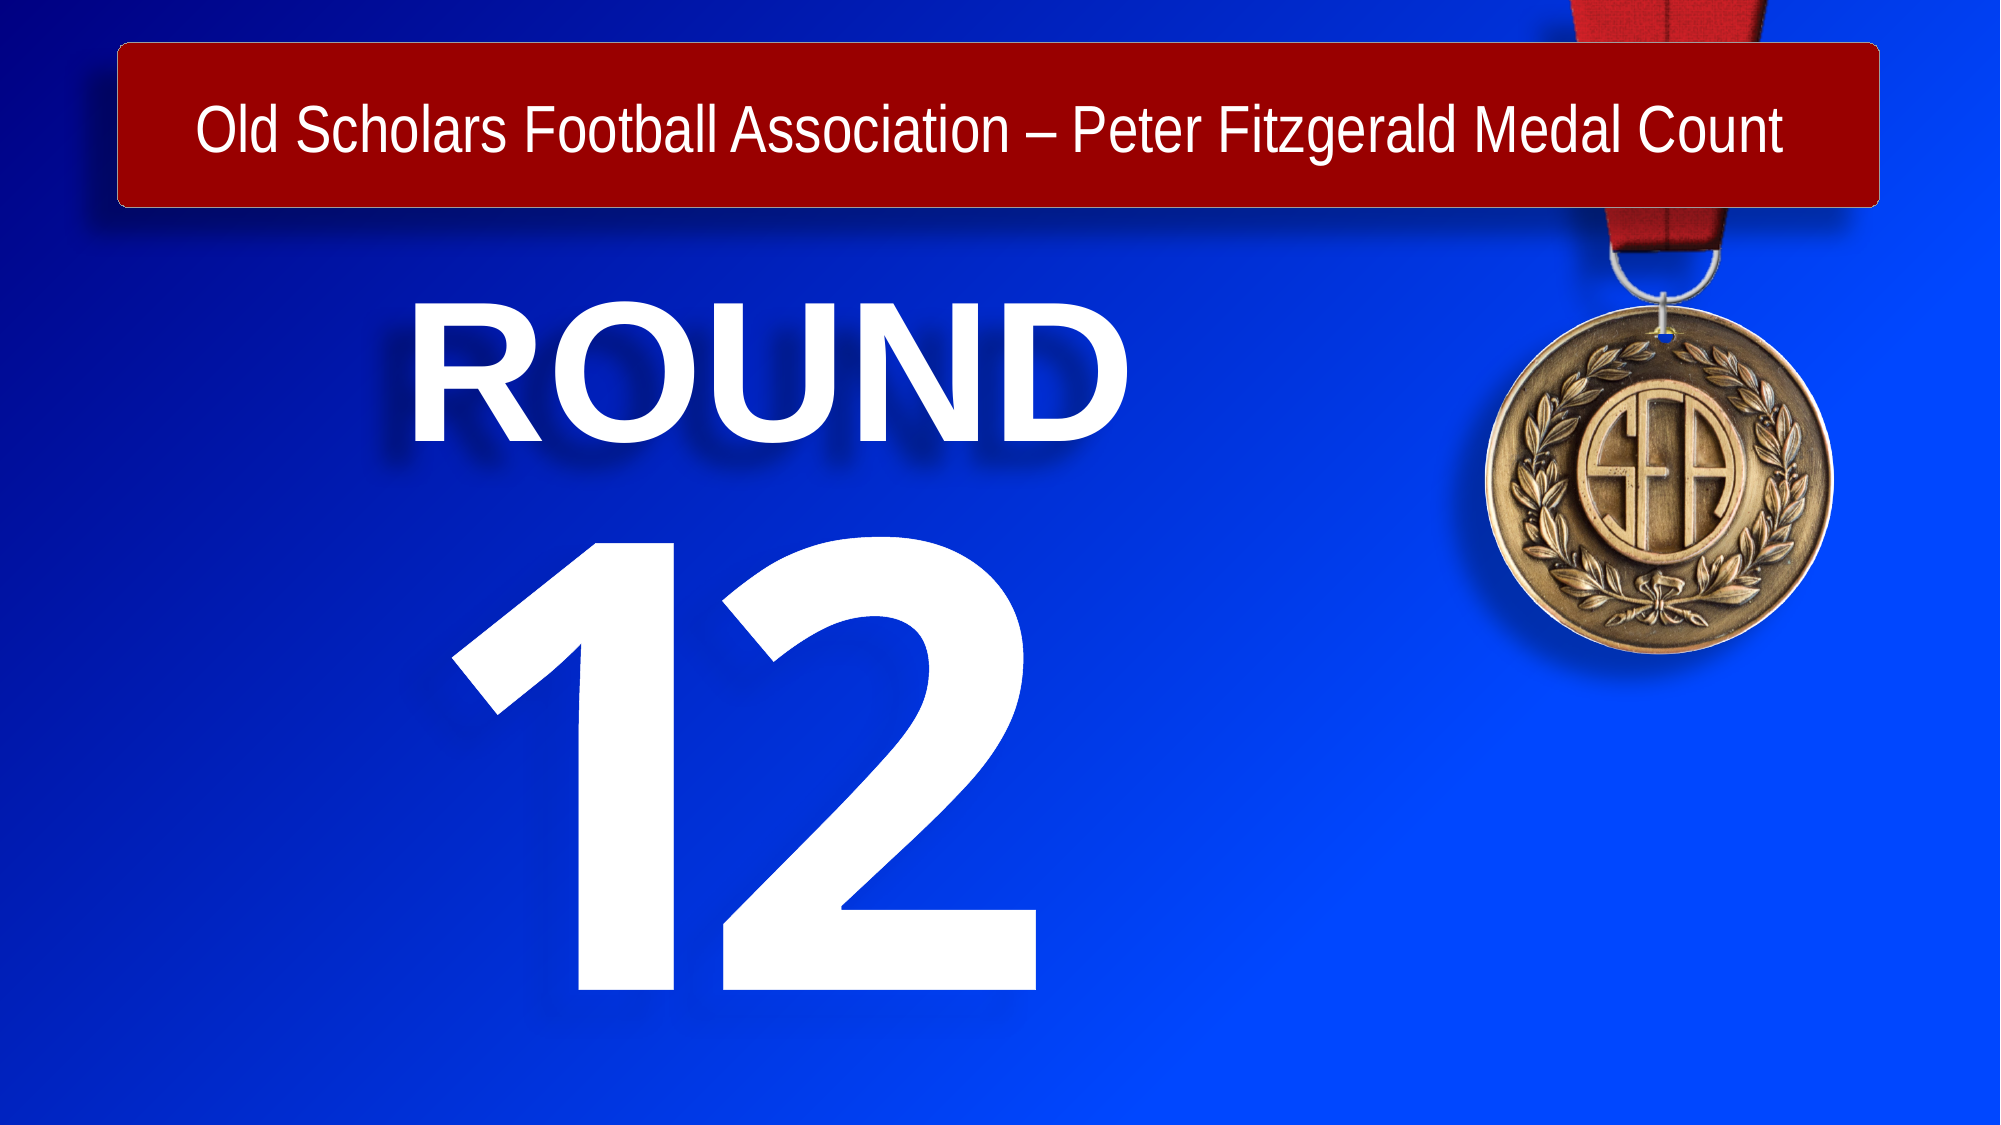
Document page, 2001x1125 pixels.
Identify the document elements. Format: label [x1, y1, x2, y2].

text_box [164, 234, 1308, 1122]
text_box [117, 0, 1880, 670]
